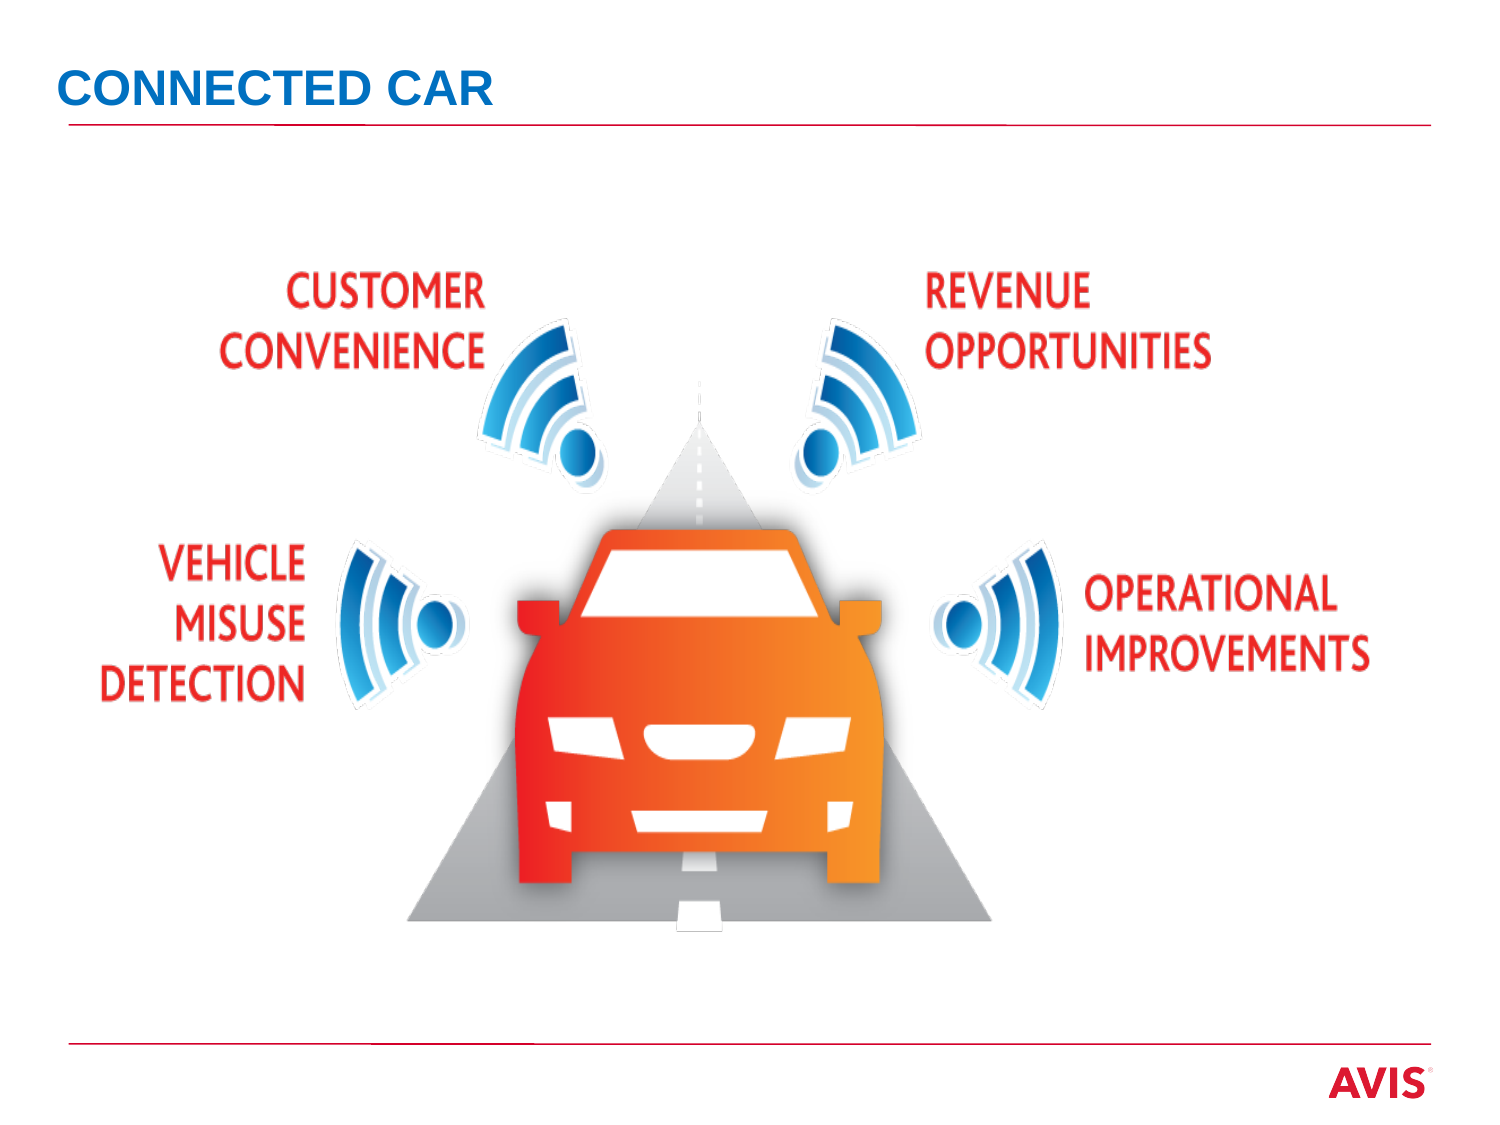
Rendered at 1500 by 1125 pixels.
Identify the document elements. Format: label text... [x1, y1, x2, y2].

picture [1328, 1064, 1436, 1106]
picture [40, 231, 1453, 959]
title Connected Car [41, 0, 1392, 124]
